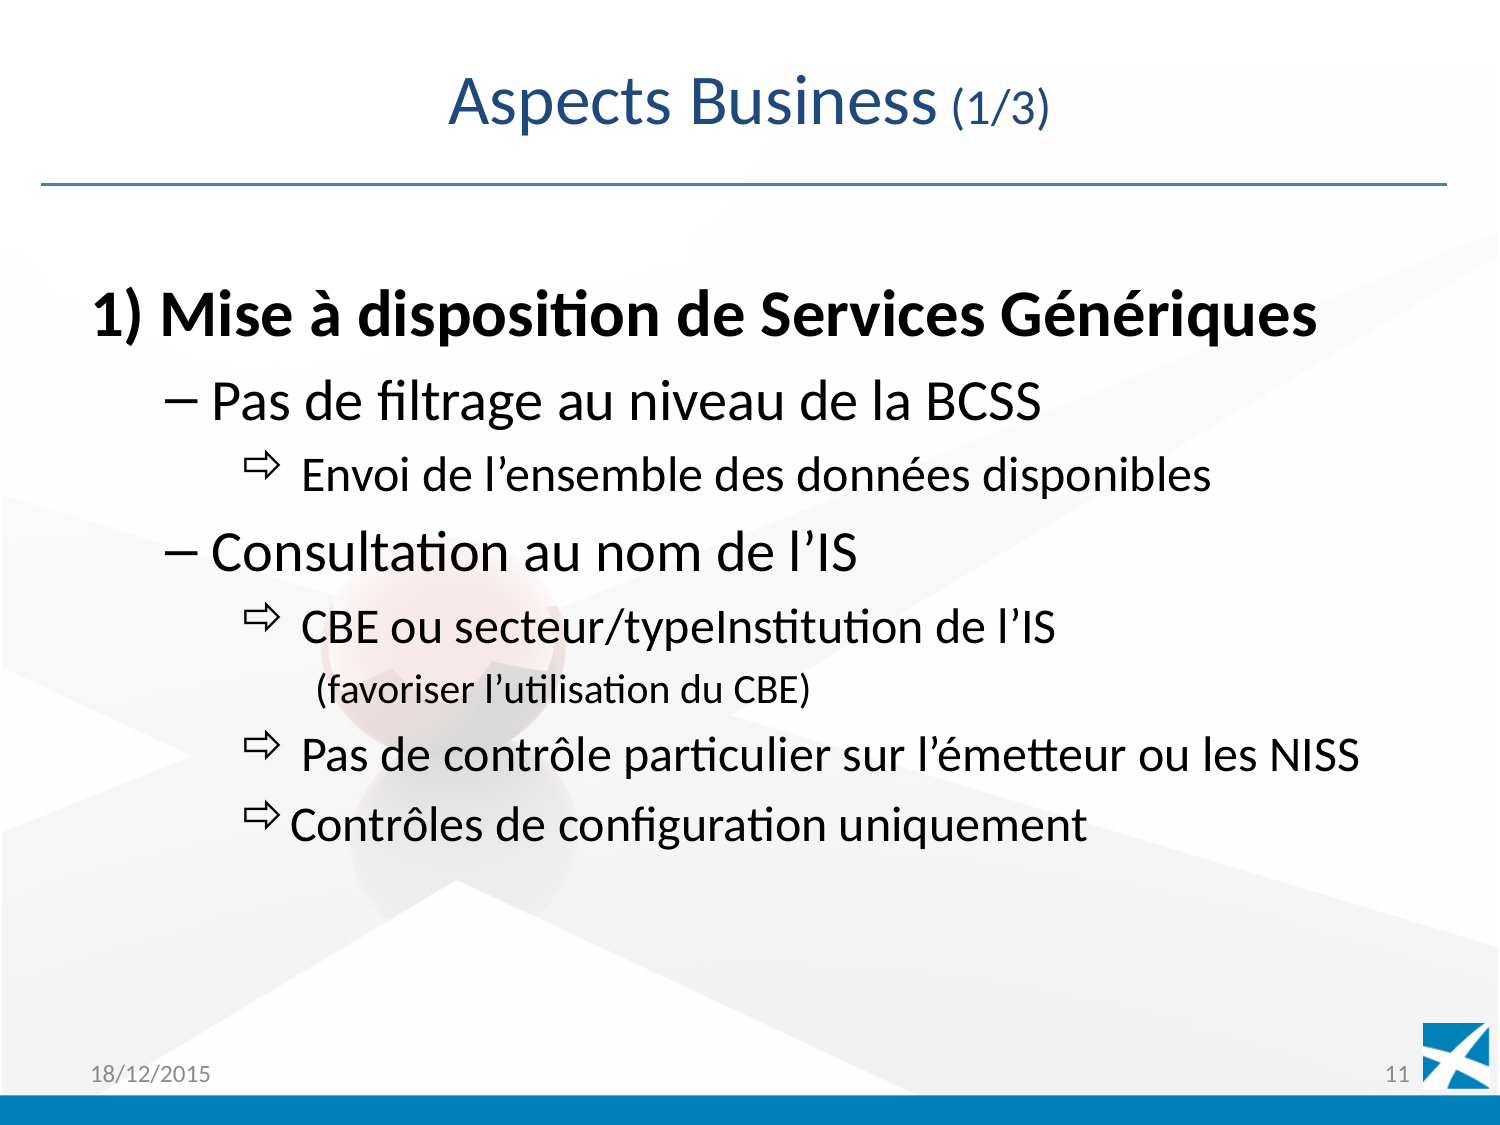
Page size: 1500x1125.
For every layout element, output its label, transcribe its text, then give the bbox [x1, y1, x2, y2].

title Aspects Business (1/3) [75, 45, 1425, 233]
slide_number 11 [1074, 1042, 1425, 1103]
list 1) Mise à disposition de Services Génériques Pas de filtrage au niveau de la BCSS Envoi de l’ensemble des données disponibles Consultation au nom de l’IS CBE ou secteur/typeInstitution de l’IS (favoriser l’utilisation du CBE) Pas de contrôle particulier sur l’émetteur ou les NISS Contrôles de configuration uniquement [75, 262, 1425, 1005]
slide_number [75, 1042, 425, 1103]
picture [1425, 1023, 1490, 1090]
